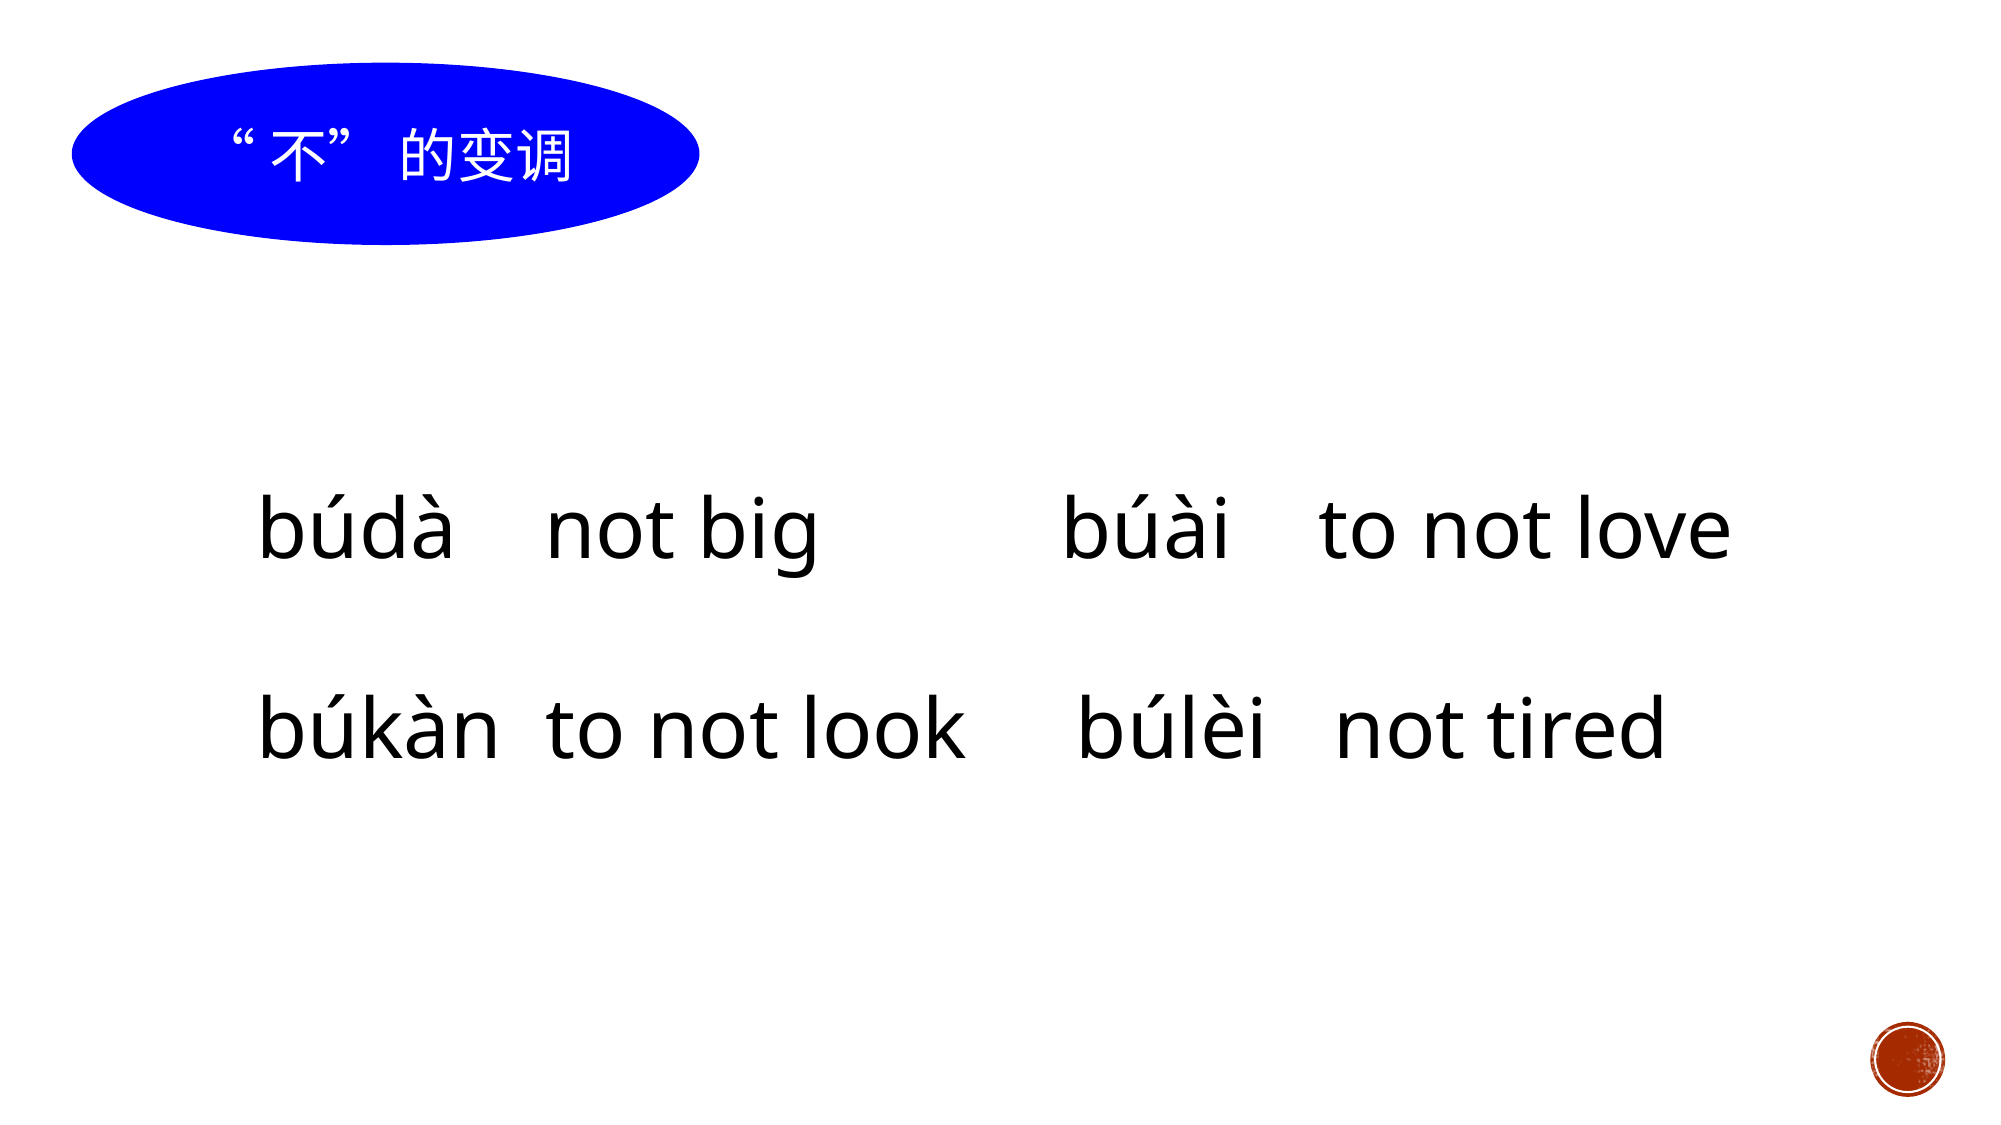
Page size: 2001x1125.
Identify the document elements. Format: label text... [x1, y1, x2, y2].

text_box “不” 的变调 [70, 61, 701, 247]
text_box búdà not big búài to not love búkàn to not look búlèi not tired [241, 368, 2000, 783]
